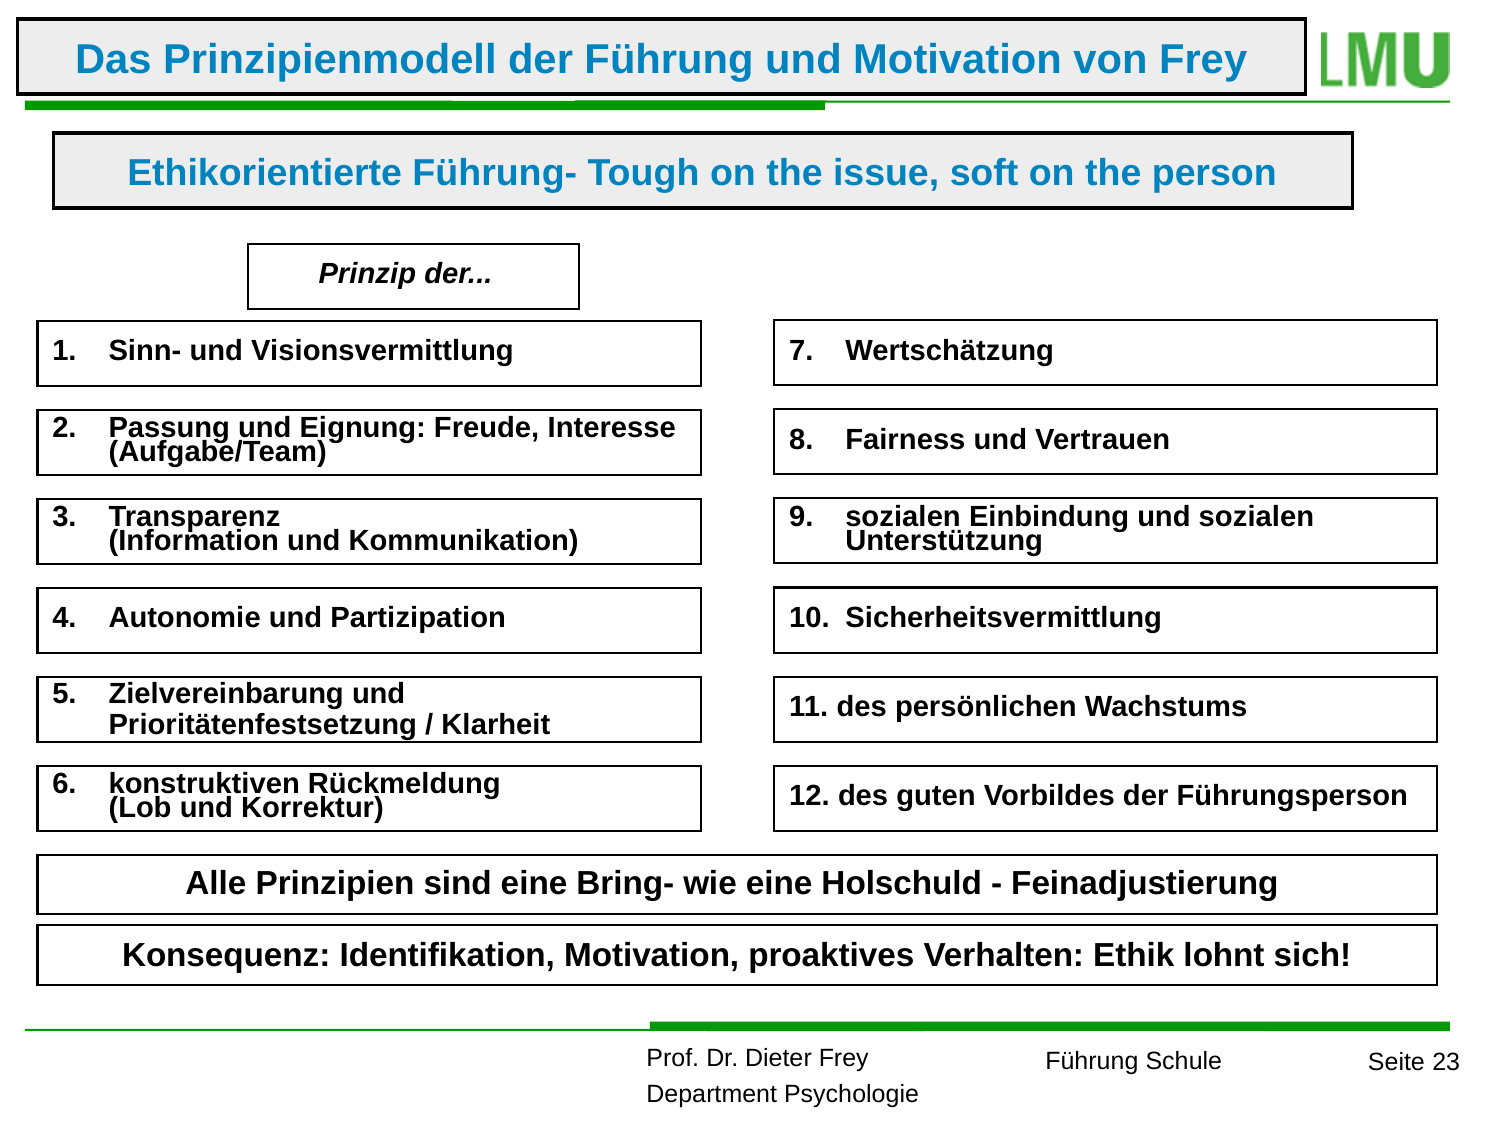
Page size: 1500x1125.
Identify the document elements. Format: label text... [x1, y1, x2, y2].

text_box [37, 243, 1438, 832]
text_box Konsequenz: Identifikation, Motivation, proaktives Verhalten: Ethik lohnt sich! [37, 925, 1438, 985]
picture [1321, 32, 1450, 88]
text_box Ethikorientierte Führung- Tough on the issue, soft on the person [53, 133, 1353, 208]
text_box Alle Prinzipien sind eine Bring- wie eine Holschuld - Feinadjustierung [37, 854, 1438, 915]
title Das Prinzipienmodell der Führung und Motivation von Frey [17, 19, 1306, 94]
